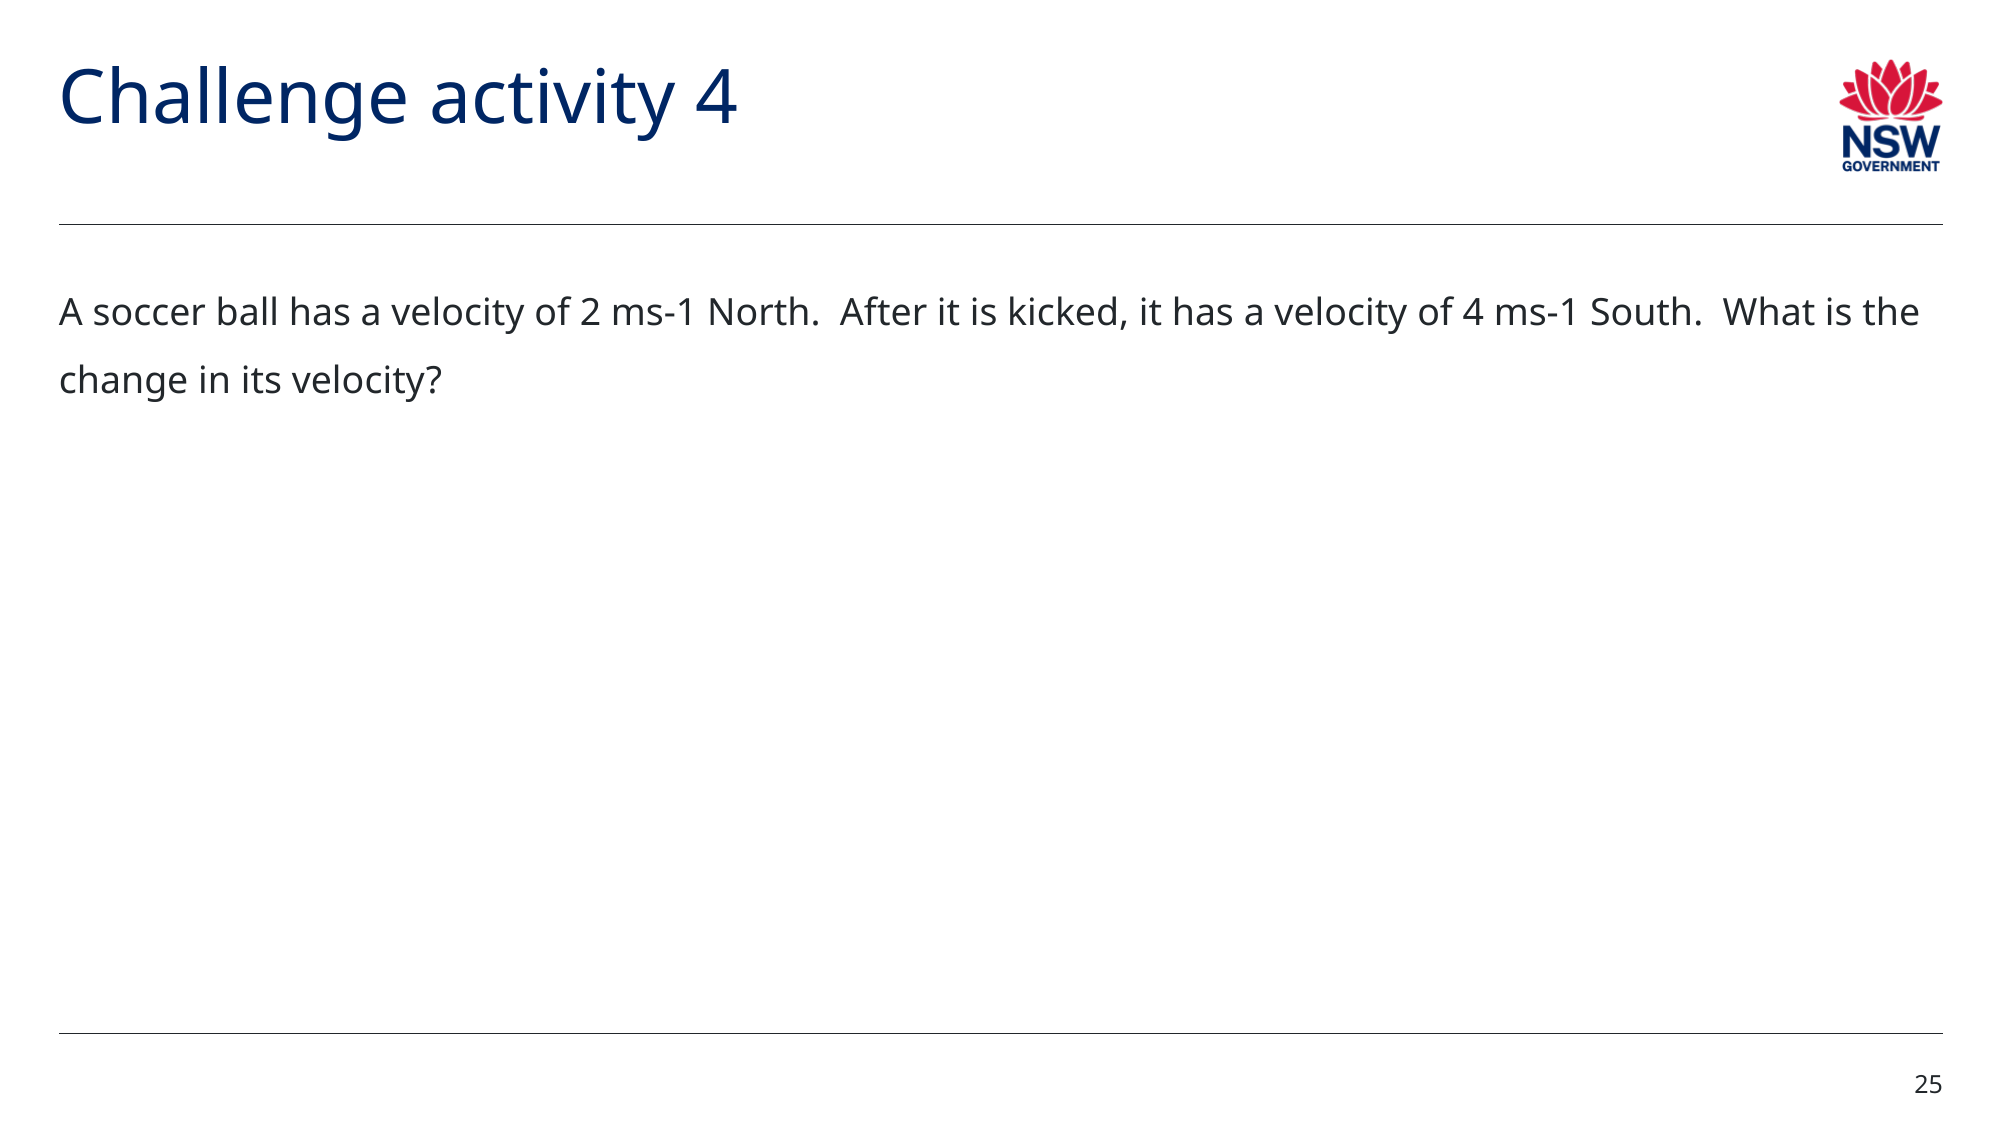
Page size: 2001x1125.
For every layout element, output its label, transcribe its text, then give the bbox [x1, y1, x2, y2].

picture [1839, 59, 1943, 172]
slide_number 25 [1824, 1068, 1943, 1099]
title Challenge activity 4 [59, 59, 1713, 149]
list A soccer ball has a velocity of 2 ms-1 North. After it is kicked, it has a velocity of 4 ms-1 South. What is the change in its velocity? [59, 265, 1943, 1010]
